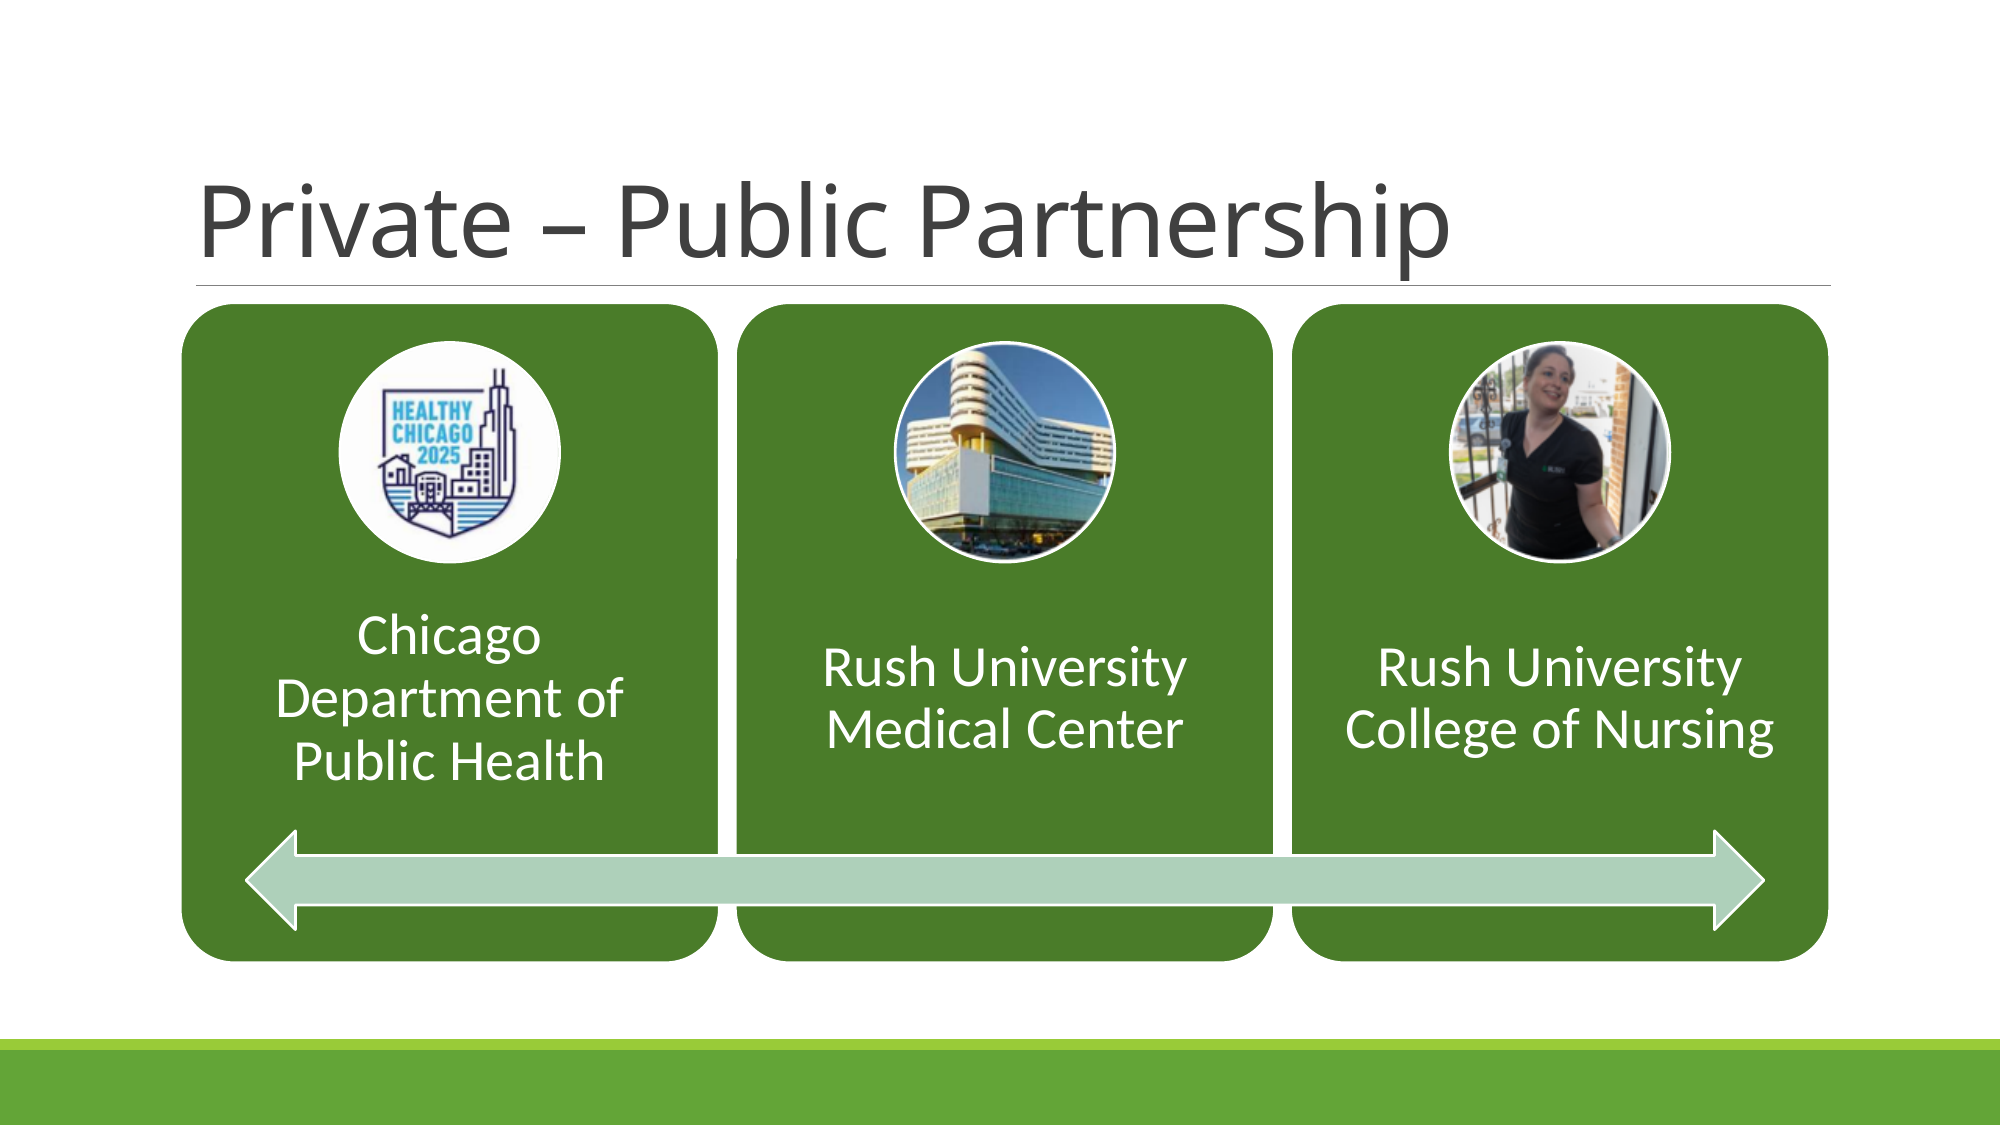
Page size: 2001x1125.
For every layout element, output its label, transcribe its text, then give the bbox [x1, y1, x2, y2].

title Private – Public Partnership [180, 47, 1830, 285]
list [179, 302, 1831, 964]
